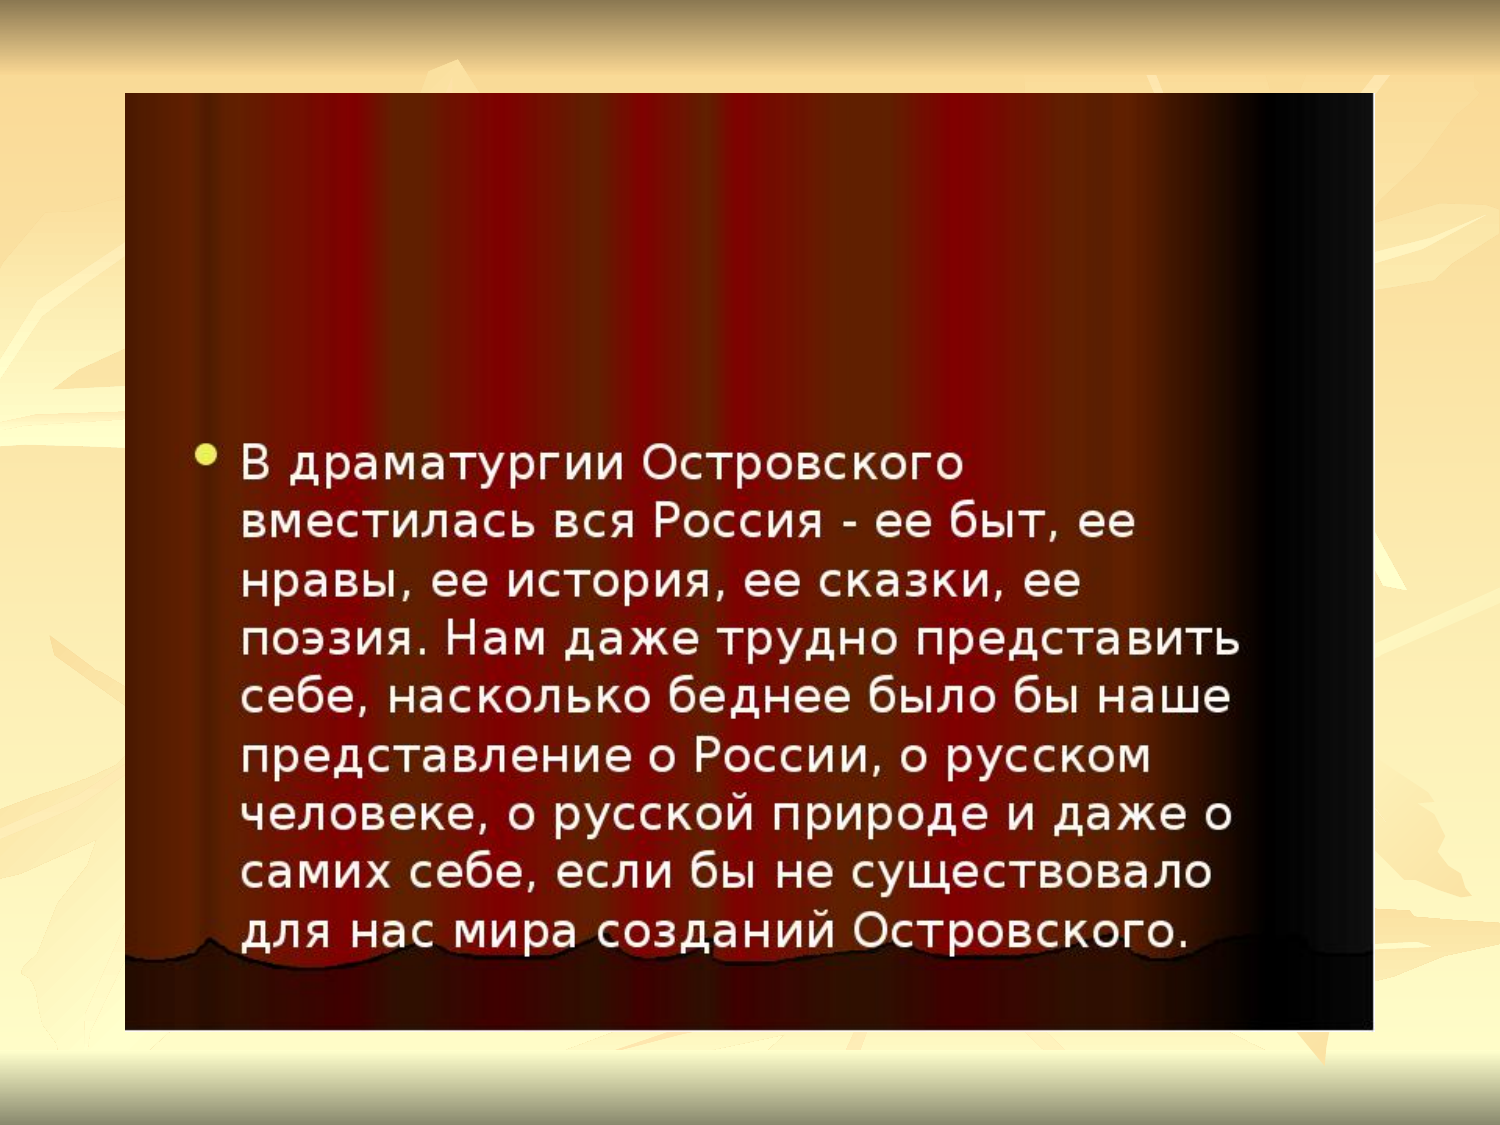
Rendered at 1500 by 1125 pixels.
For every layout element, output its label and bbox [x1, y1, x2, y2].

picture [124, 93, 1376, 1032]
